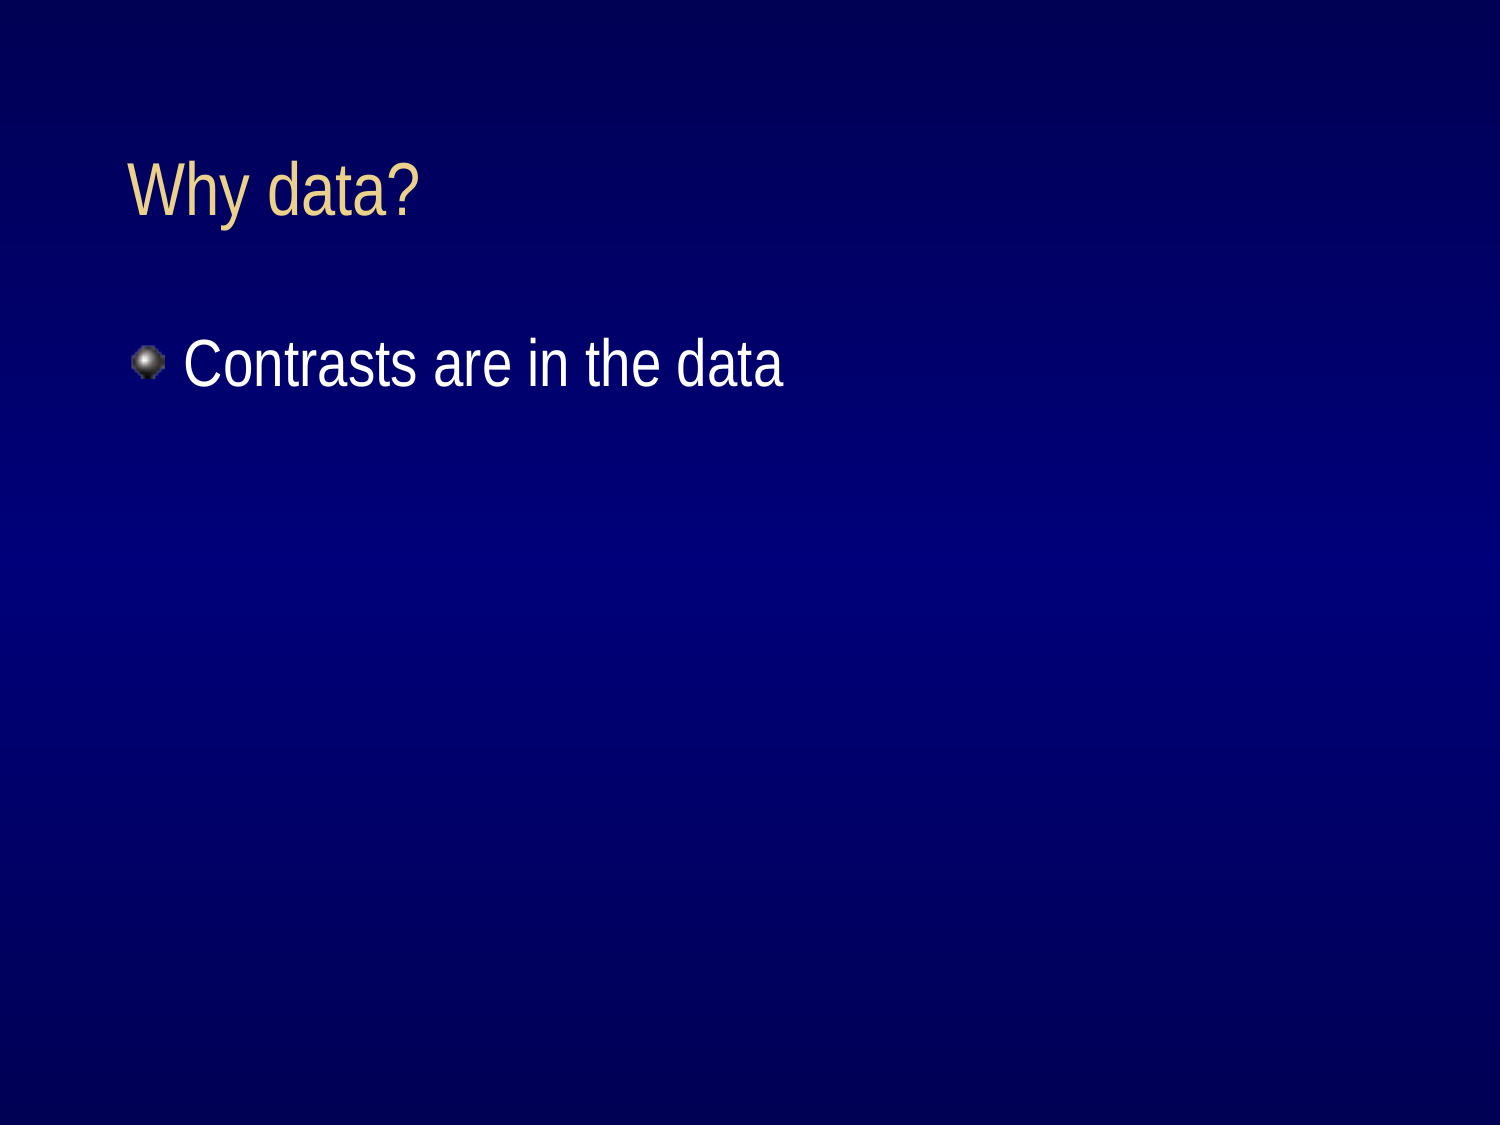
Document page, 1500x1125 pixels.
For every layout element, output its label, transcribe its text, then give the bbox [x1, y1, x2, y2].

text_box Contrasts are in the data [112, 312, 1275, 988]
title Why data? [112, 49, 1276, 238]
picture [127, 341, 165, 379]
